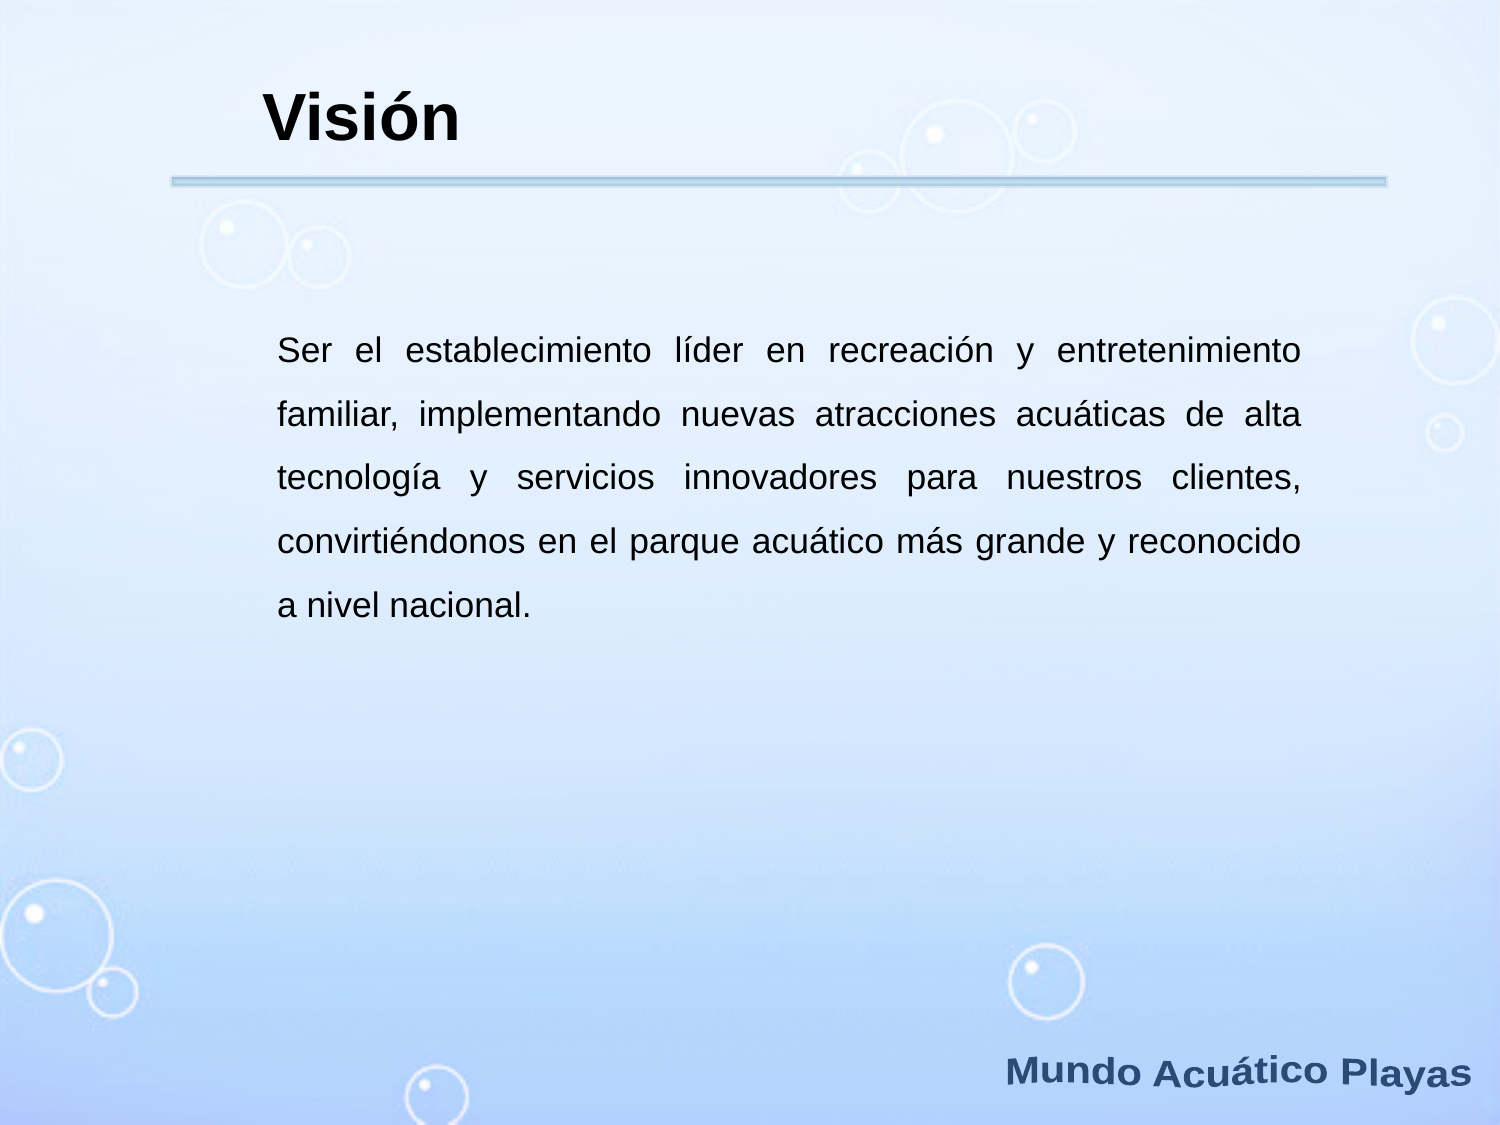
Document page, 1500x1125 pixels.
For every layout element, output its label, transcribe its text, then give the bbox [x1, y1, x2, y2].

picture [0, 0, 1500, 1125]
text_box [170, 175, 1388, 188]
text_box Visión [247, 66, 939, 161]
text_box Ser el establecimiento líder en recreación y entretenimiento familiar, implementando nuevas atracciones acuáticas de alta tecnología y servicios innovadores para nuestros clientes, convirtiéndonos en el parque acuático más grande y reconocido a nivel nacional. [262, 298, 1317, 632]
